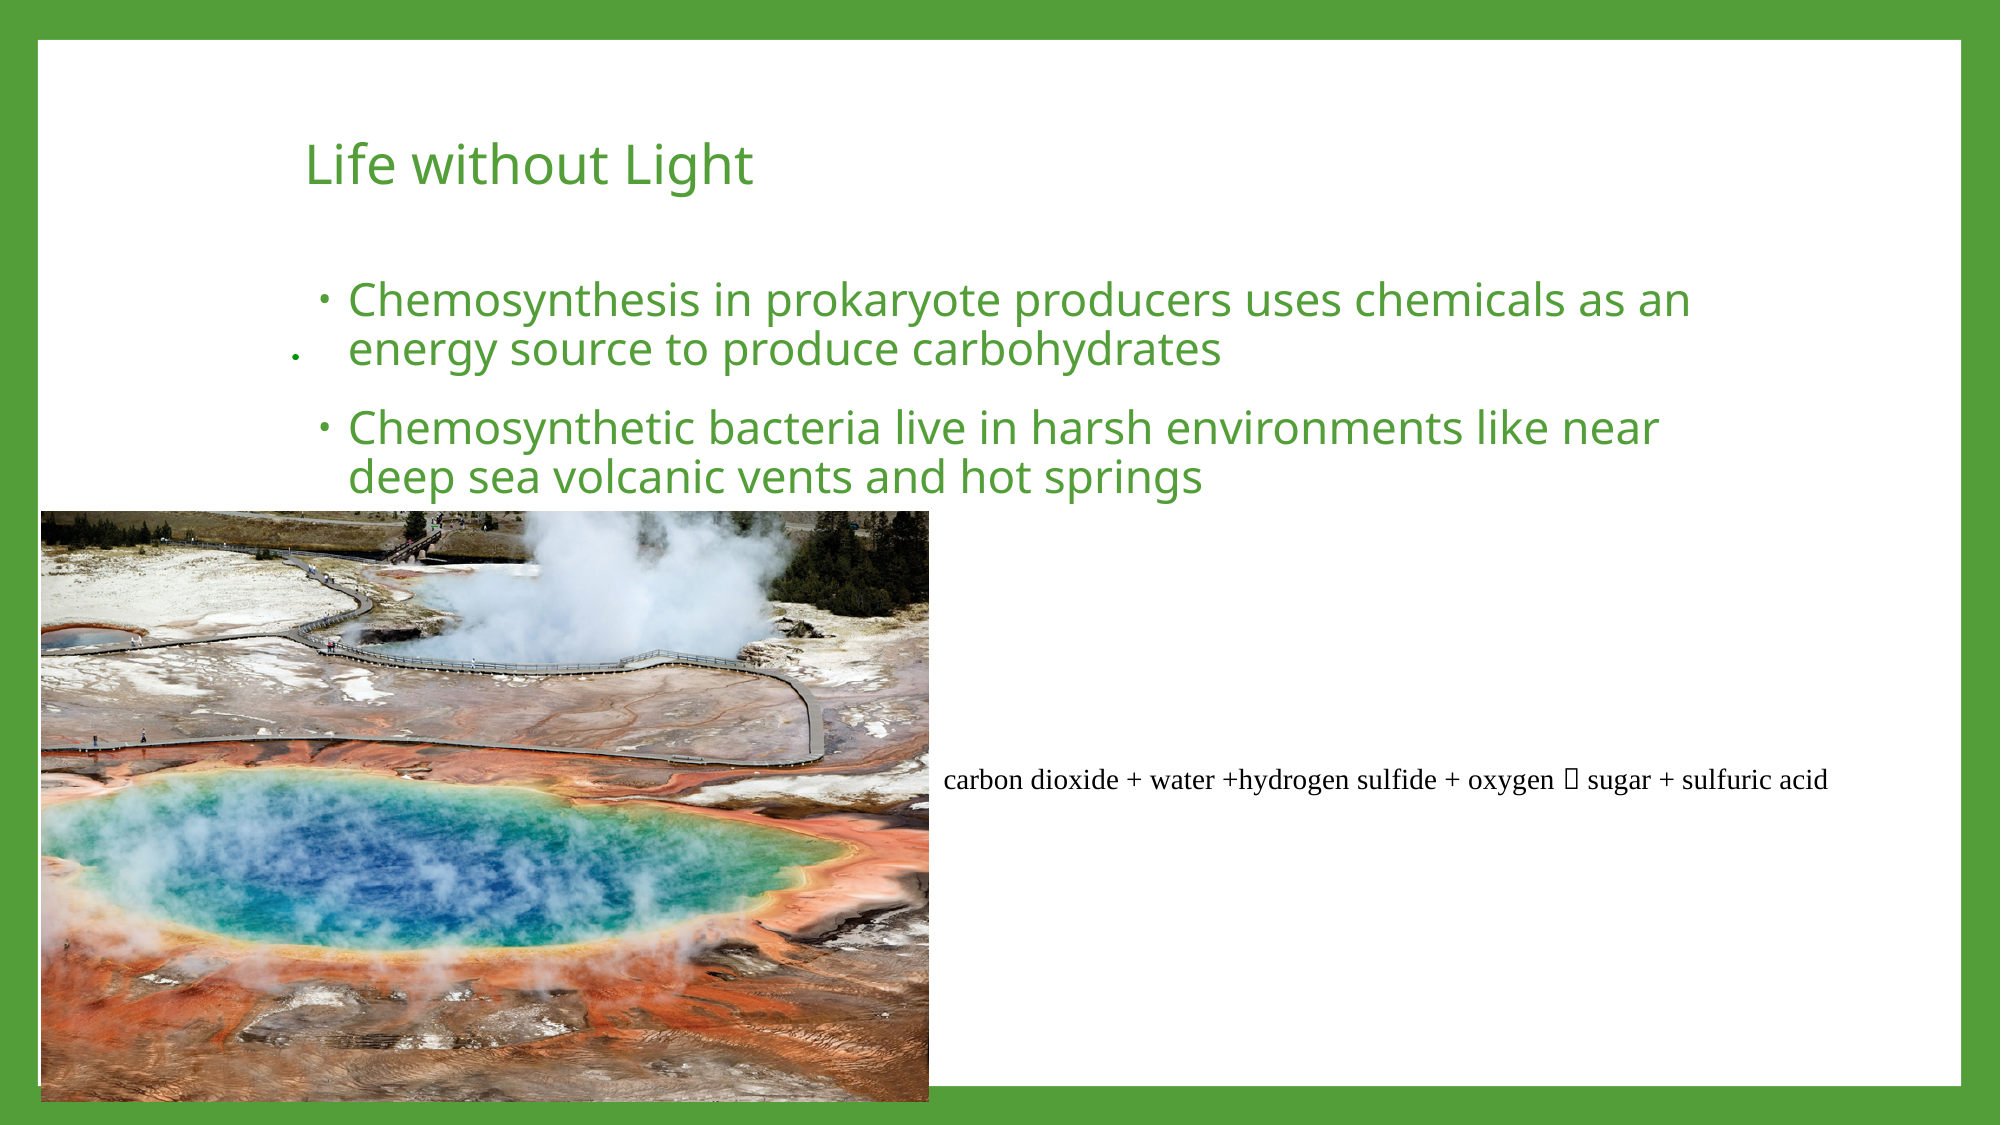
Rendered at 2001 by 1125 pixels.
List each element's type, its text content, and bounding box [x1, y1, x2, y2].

title Life without Light [289, 129, 1750, 205]
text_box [40, 511, 1895, 1103]
list Chemosynthesis in prokaryote producers uses chemicals as an energy source to produce carbohydrates Chemosynthetic bacteria live in harsh environments like near deep sea volcanic vents and hot springs [295, 269, 1708, 510]
